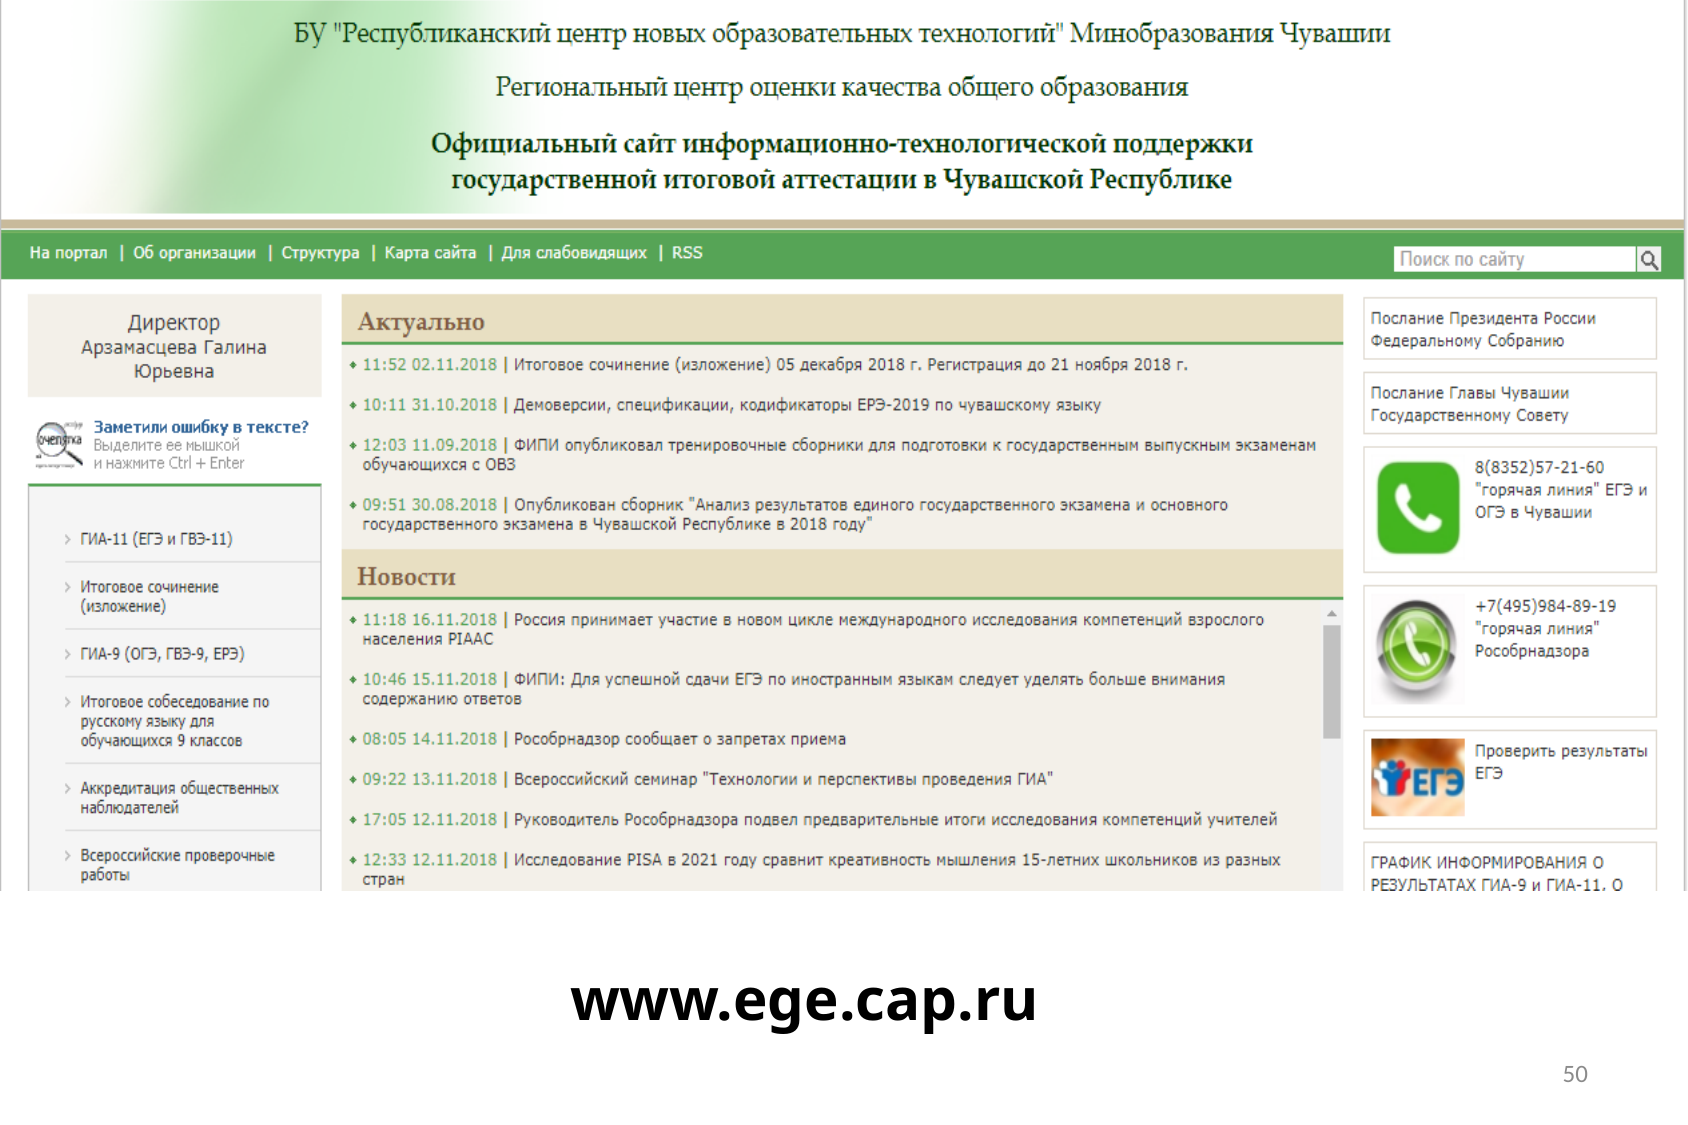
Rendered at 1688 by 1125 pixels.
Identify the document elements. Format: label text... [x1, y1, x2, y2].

slide_number 50 [1209, 1042, 1604, 1103]
picture [0, 0, 1688, 891]
text_box www.ege.cap.ru [100, 954, 1509, 1040]
